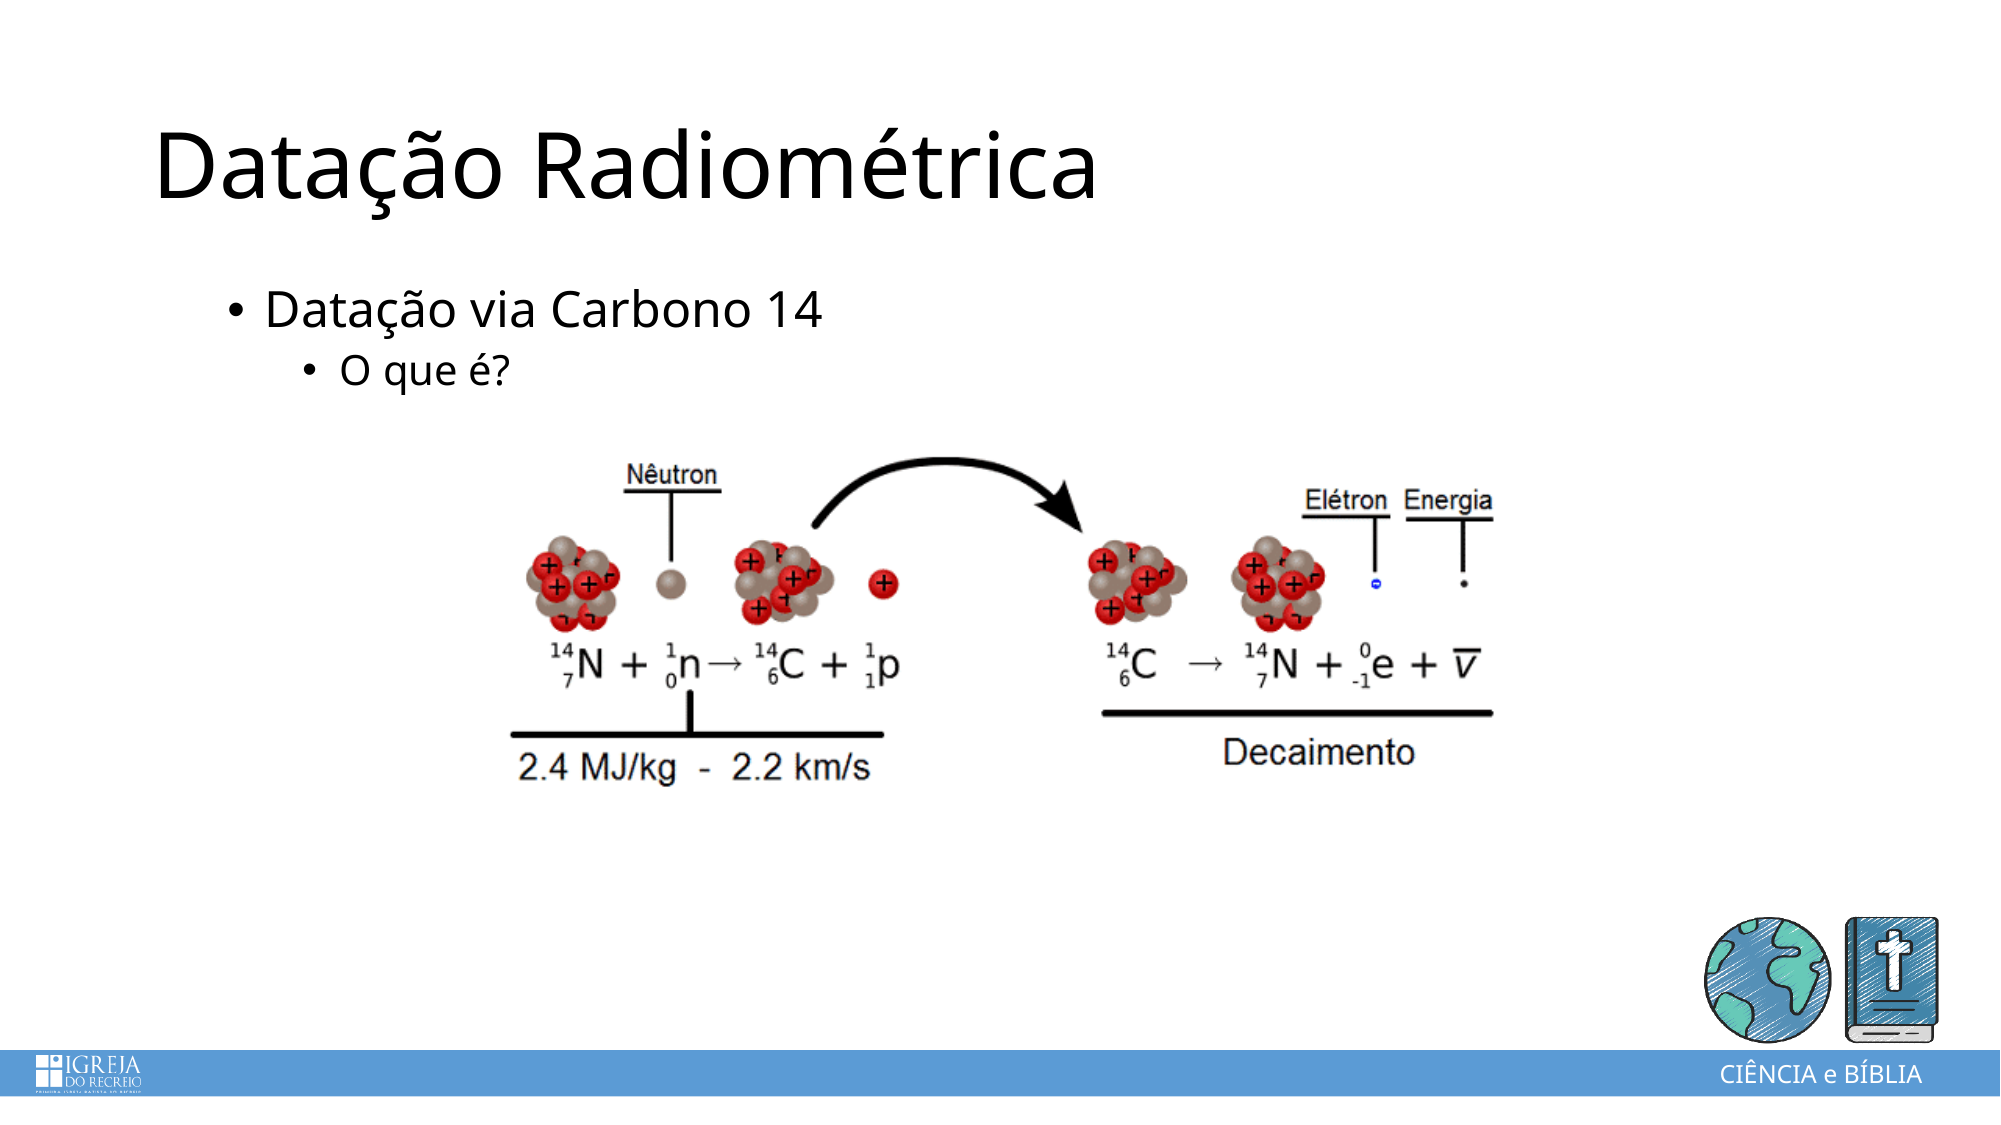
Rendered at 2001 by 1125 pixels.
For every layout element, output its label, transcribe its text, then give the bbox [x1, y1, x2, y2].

list Datação via Carbono 14 O que é? [137, 277, 1863, 1014]
picture [499, 448, 1500, 812]
picture [36, 1055, 141, 1093]
picture [1703, 915, 1956, 1044]
title Datação Radiométrica [137, 59, 1863, 277]
